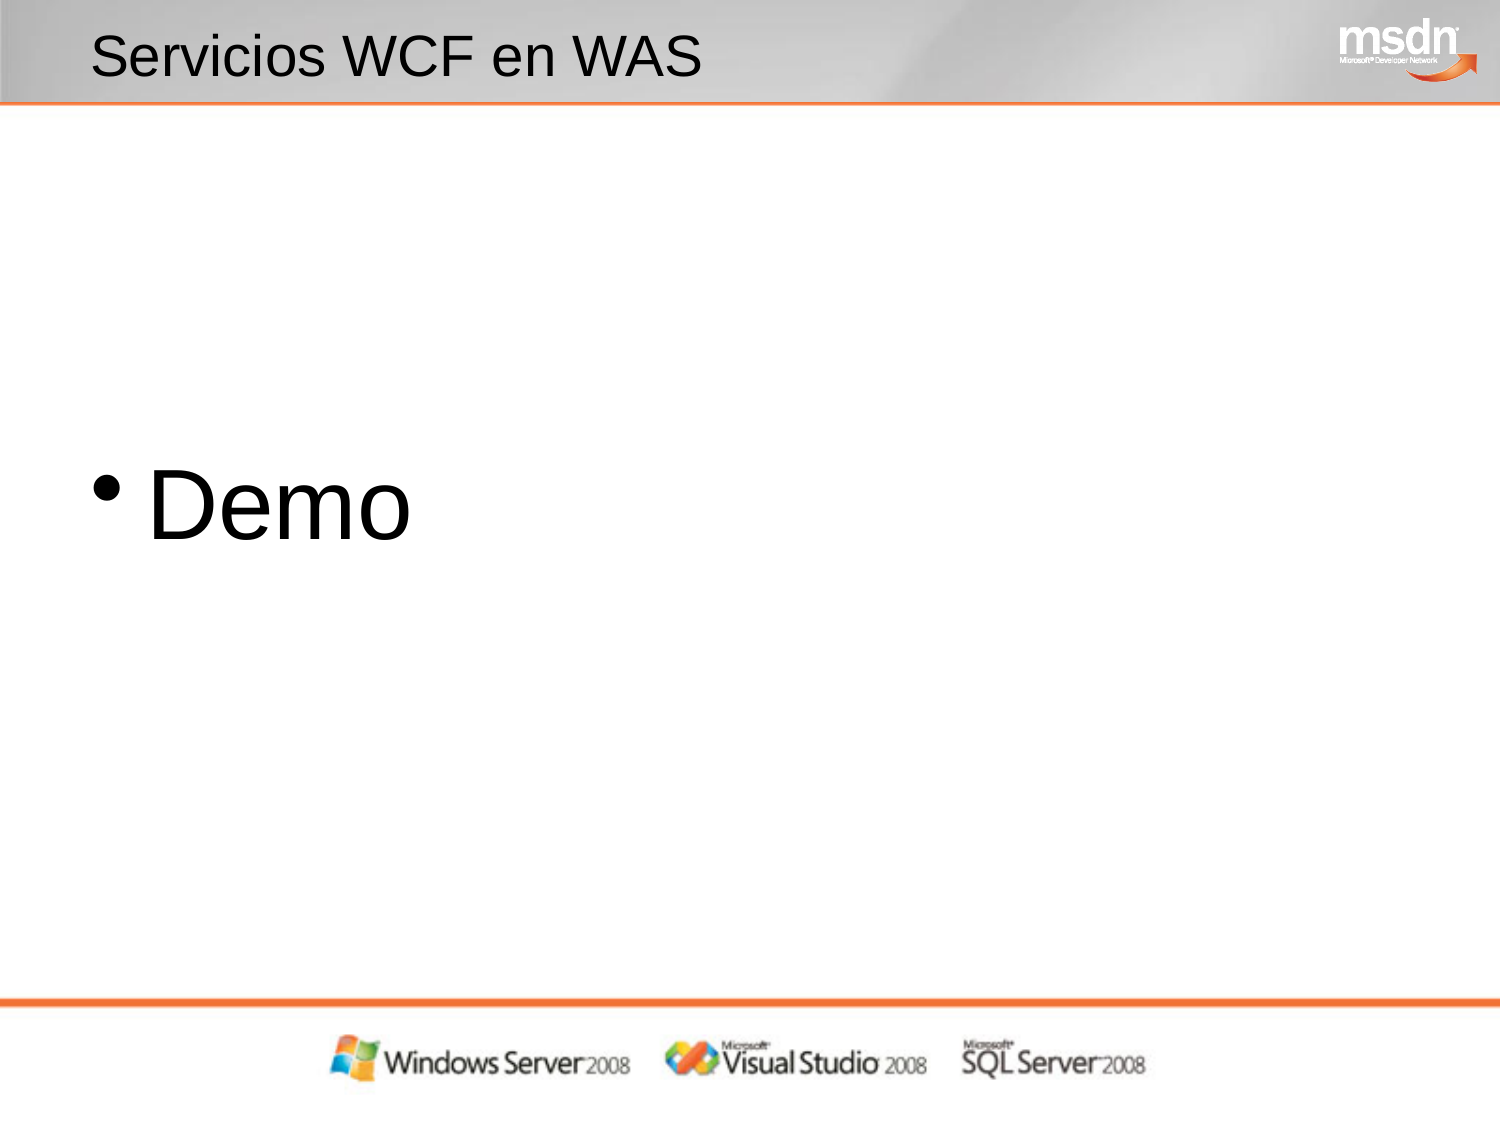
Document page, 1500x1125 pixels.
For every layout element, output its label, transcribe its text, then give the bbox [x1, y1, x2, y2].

picture [0, 0, 1500, 1125]
title Servicios WCF en WAS [74, 0, 1426, 106]
list Demo [74, 152, 1426, 1006]
